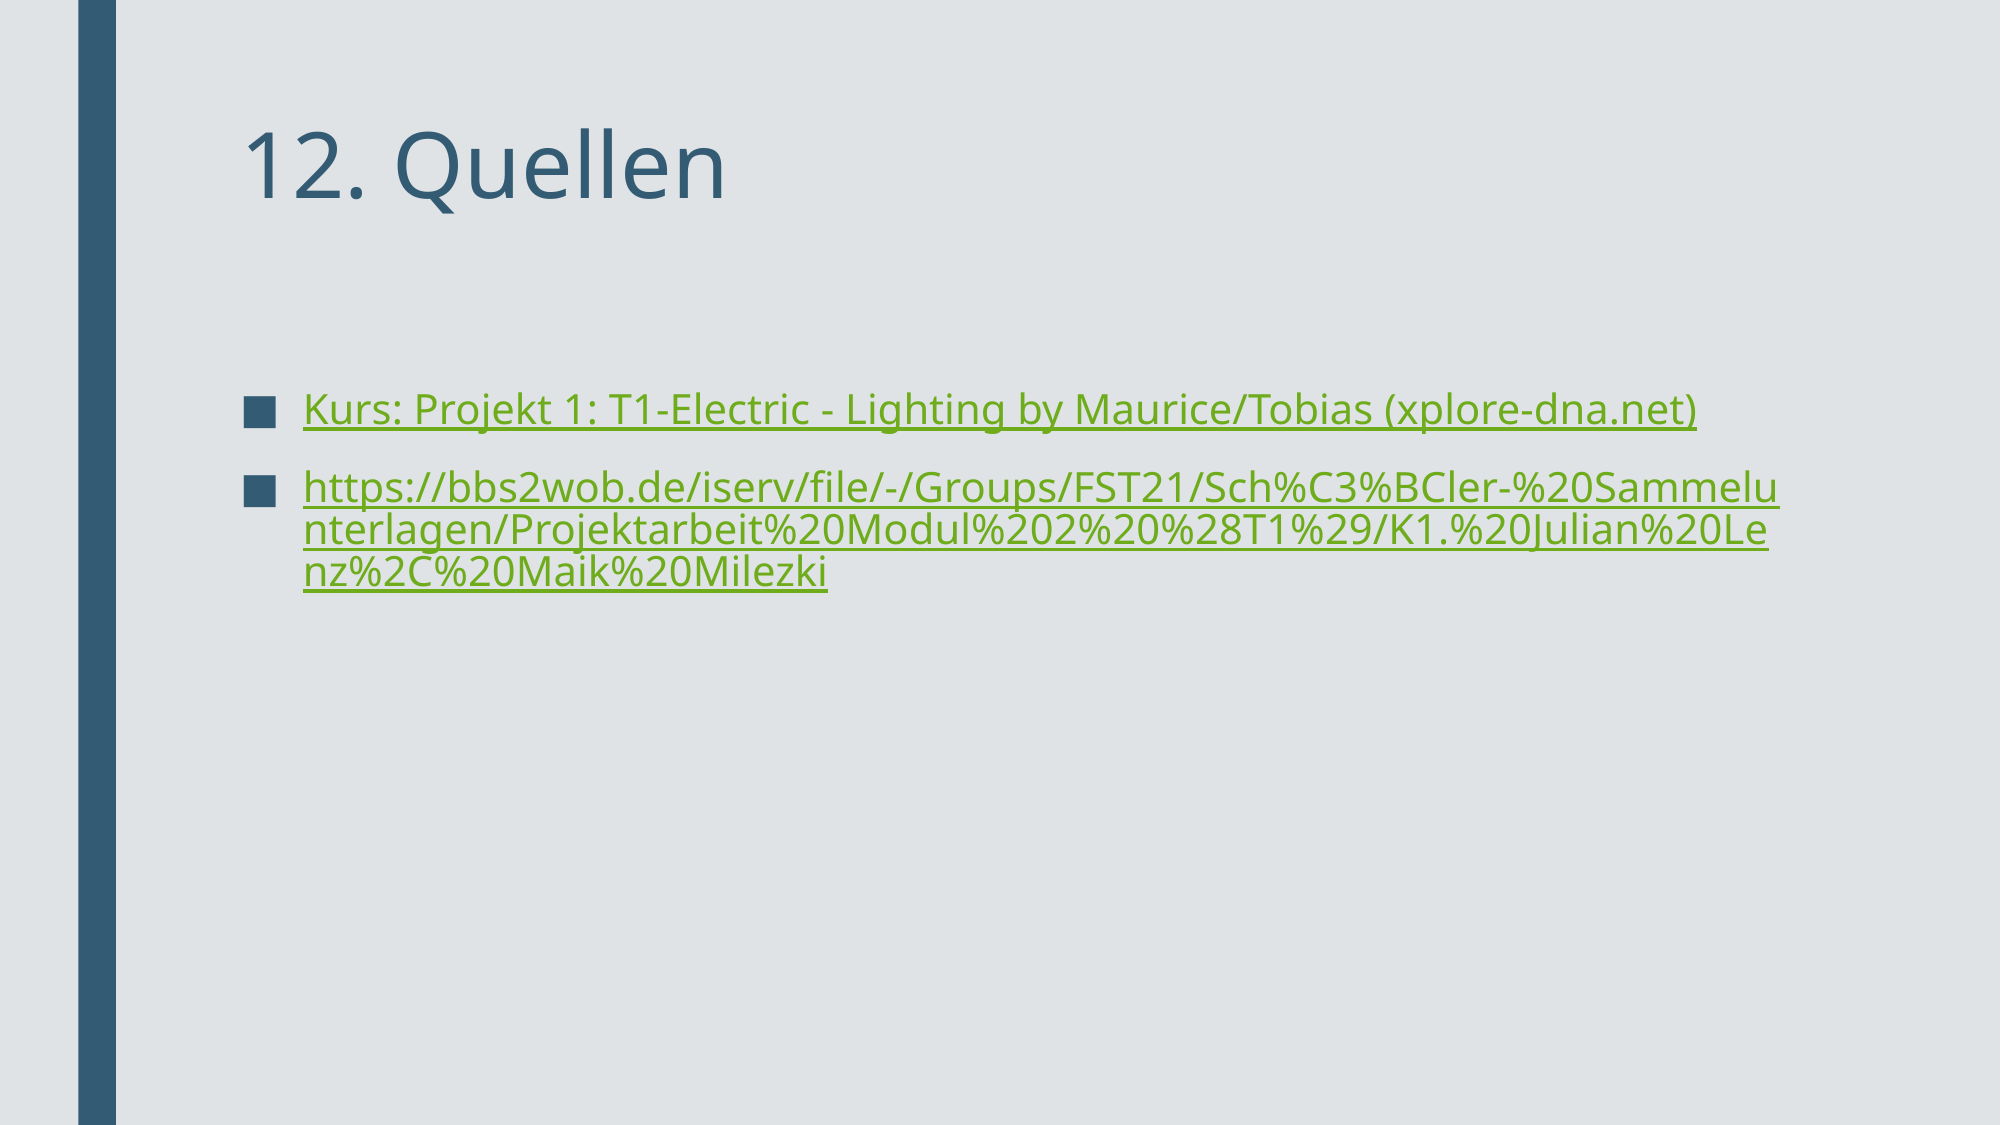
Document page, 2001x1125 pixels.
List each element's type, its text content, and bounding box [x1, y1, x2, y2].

list Kurs: Projekt 1: T1-Electric - Lighting by Maurice/Tobias (xplore-dna.net) https://bbs2wob.de/iserv/file/-/Groups/FST21/Sch%C3%BCler-%20Sammelunterlagen/Projektarbeit%20Modul%202%20%28T1%29/K1.%20Julian%20Lenz%2C%20Maik%20Milezki [225, 375, 1800, 963]
title 12. Quellen [225, 112, 1800, 357]
